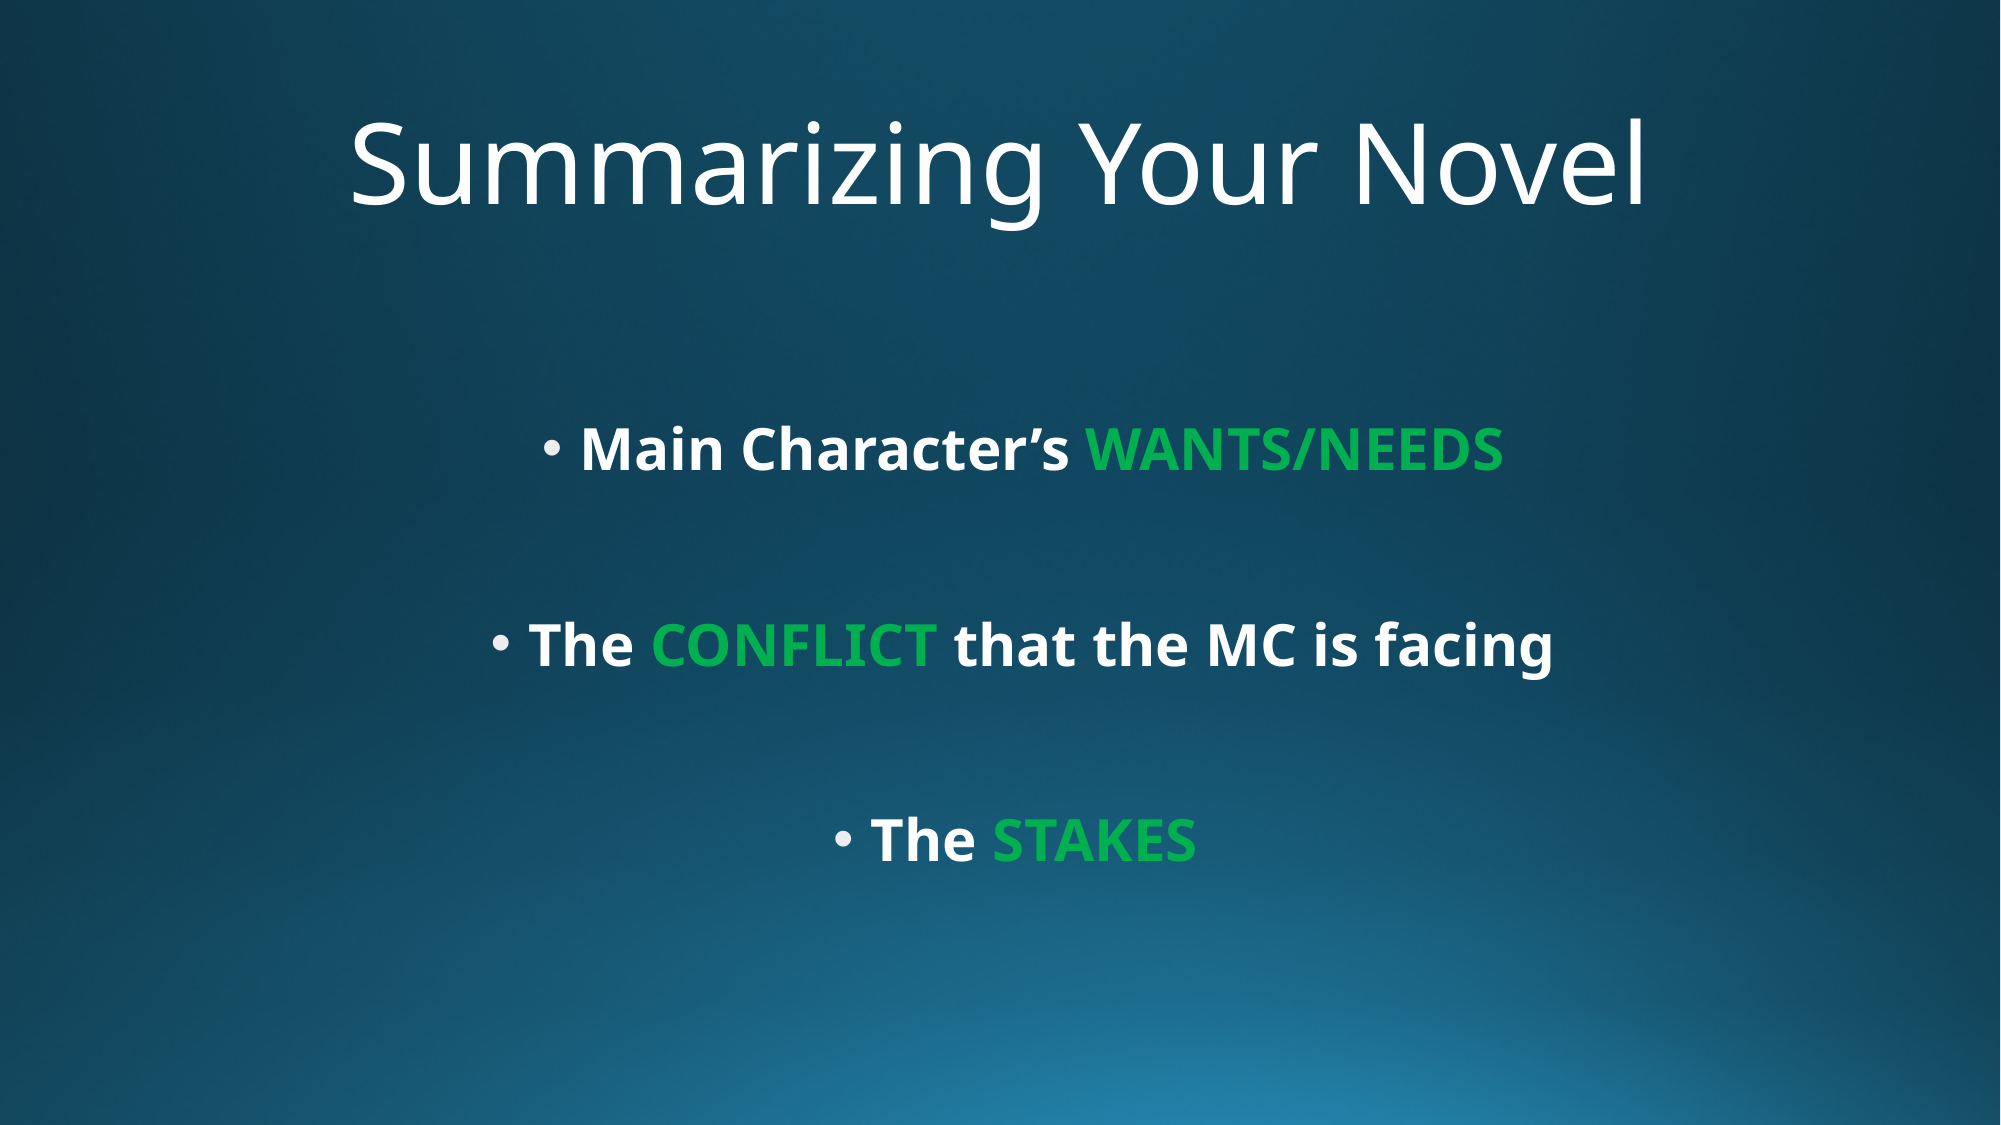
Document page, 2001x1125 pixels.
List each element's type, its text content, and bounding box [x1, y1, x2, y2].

title Summarizing Your Novel [137, 59, 1863, 278]
picture [0, 0, 2001, 1125]
list Main Character’s WANTS/NEEDS The CONFLICT that the MC is facing The STAKES [183, 299, 1863, 1014]
